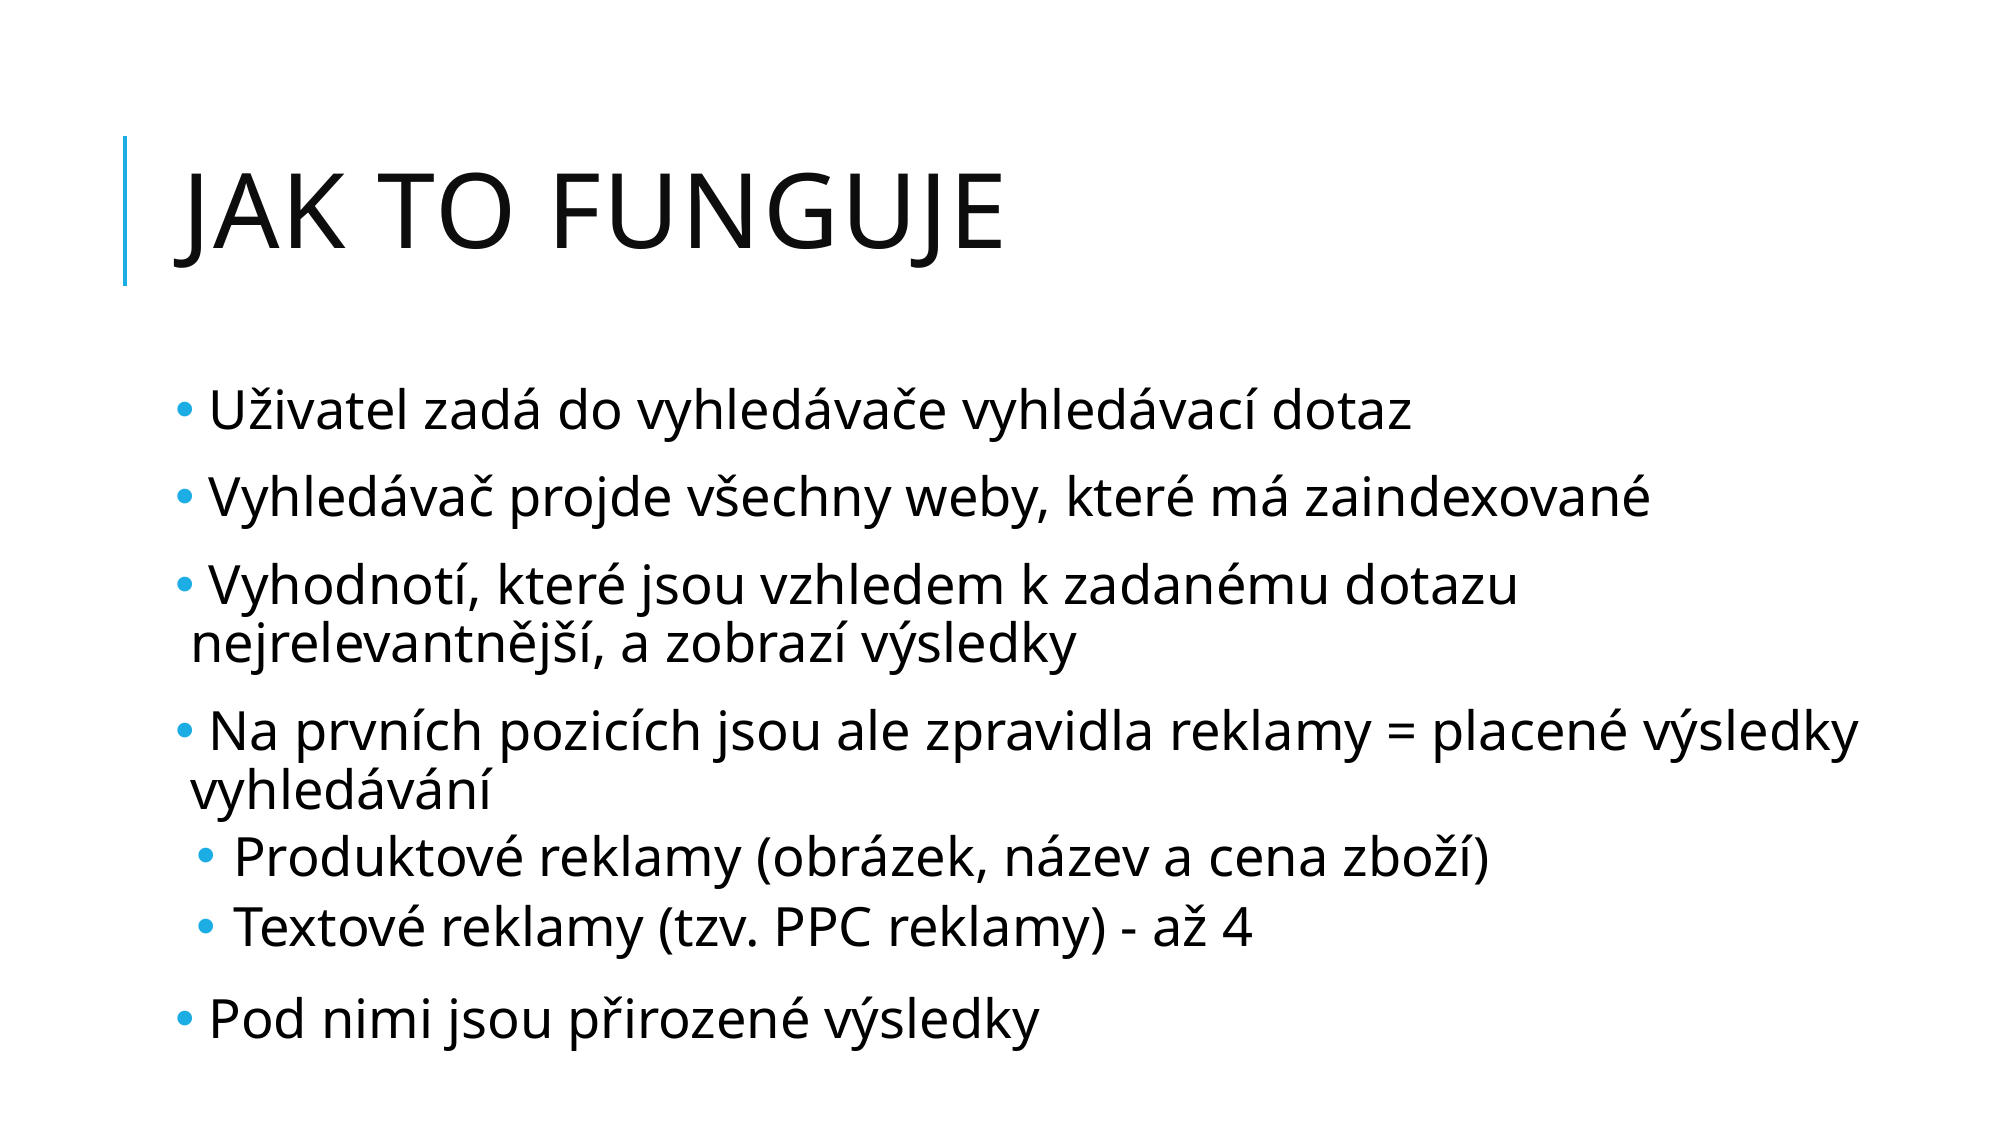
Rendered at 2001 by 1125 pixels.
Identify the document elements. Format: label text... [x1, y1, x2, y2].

title Jak to funguje [168, 96, 1763, 342]
list Uživatel zadá do vyhledávače vyhledávací dotaz Vyhledávač projde všechny weby, které má zaindexované Vyhodnotí, které jsou vzhledem k zadanému dotazu nejrelevantnější, a zobrazí výsledky Na prvních pozicích jsou ale zpravidla reklamy = placené výsledky vyhledávání Produktové reklamy (obrázek, název a cena zboží) Textové reklamy (tzv. PPC reklamy) - až 4 Pod nimi jsou přirozené výsledky [168, 375, 1953, 1035]
